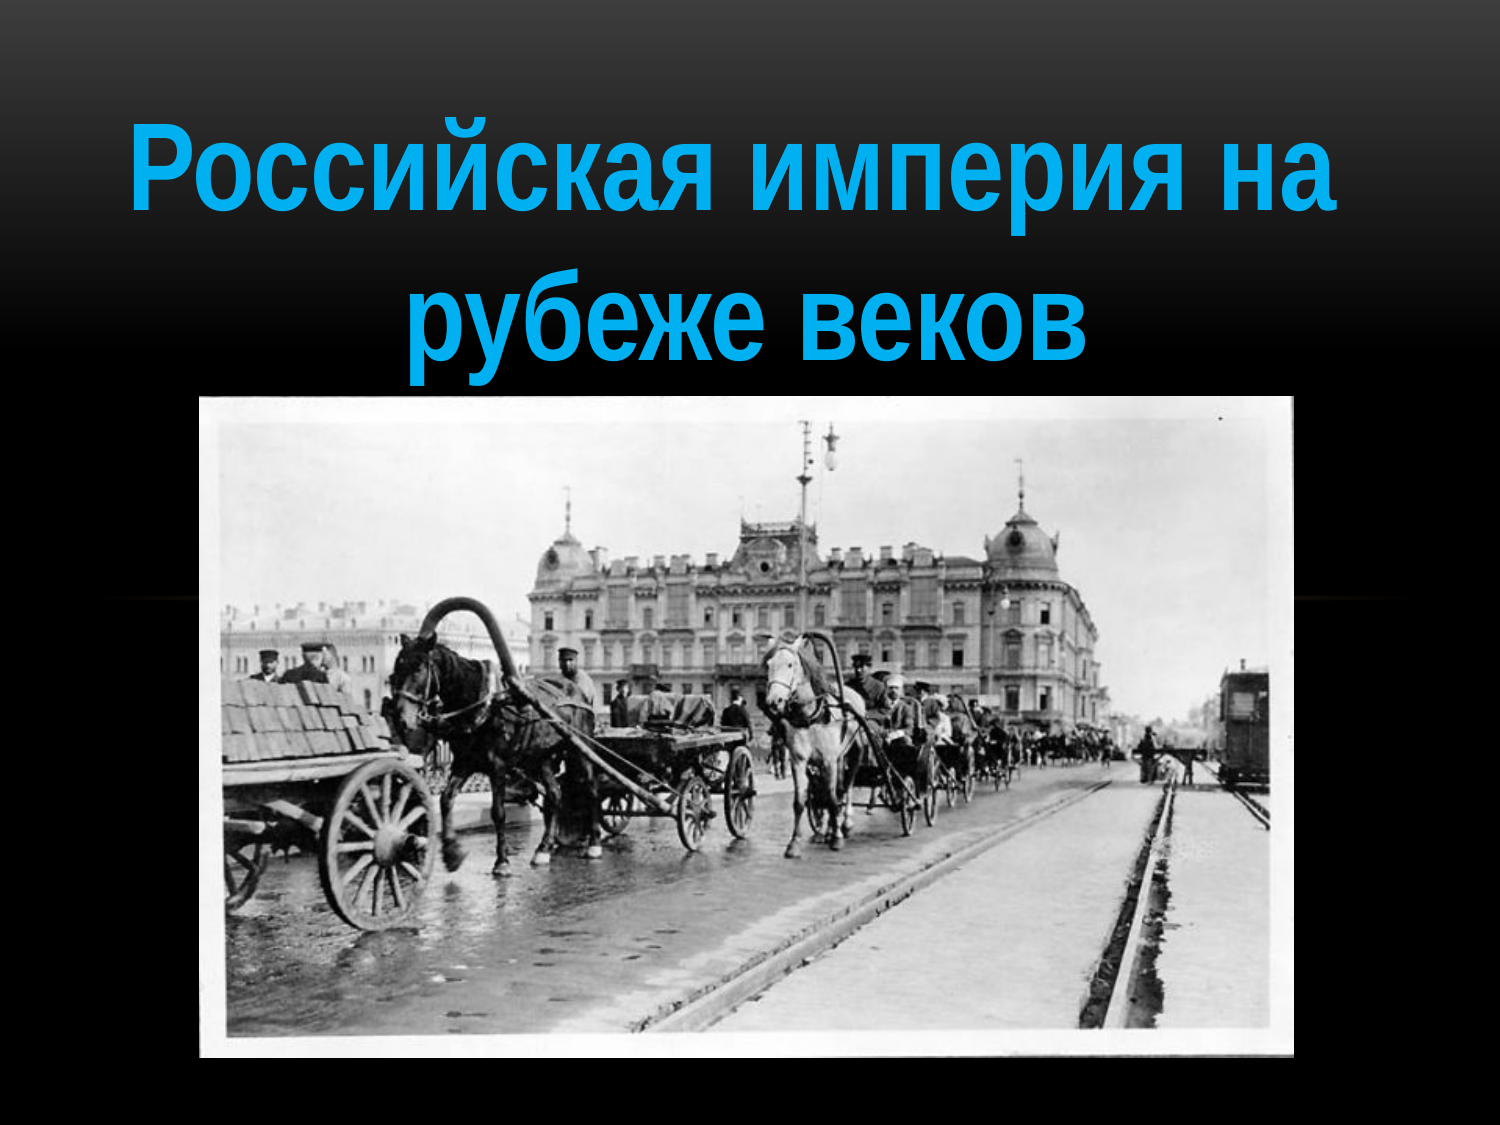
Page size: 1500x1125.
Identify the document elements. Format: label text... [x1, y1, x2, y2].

picture [0, 0, 1500, 1058]
text_box Российская империя на рубеже веков [112, 78, 1382, 394]
